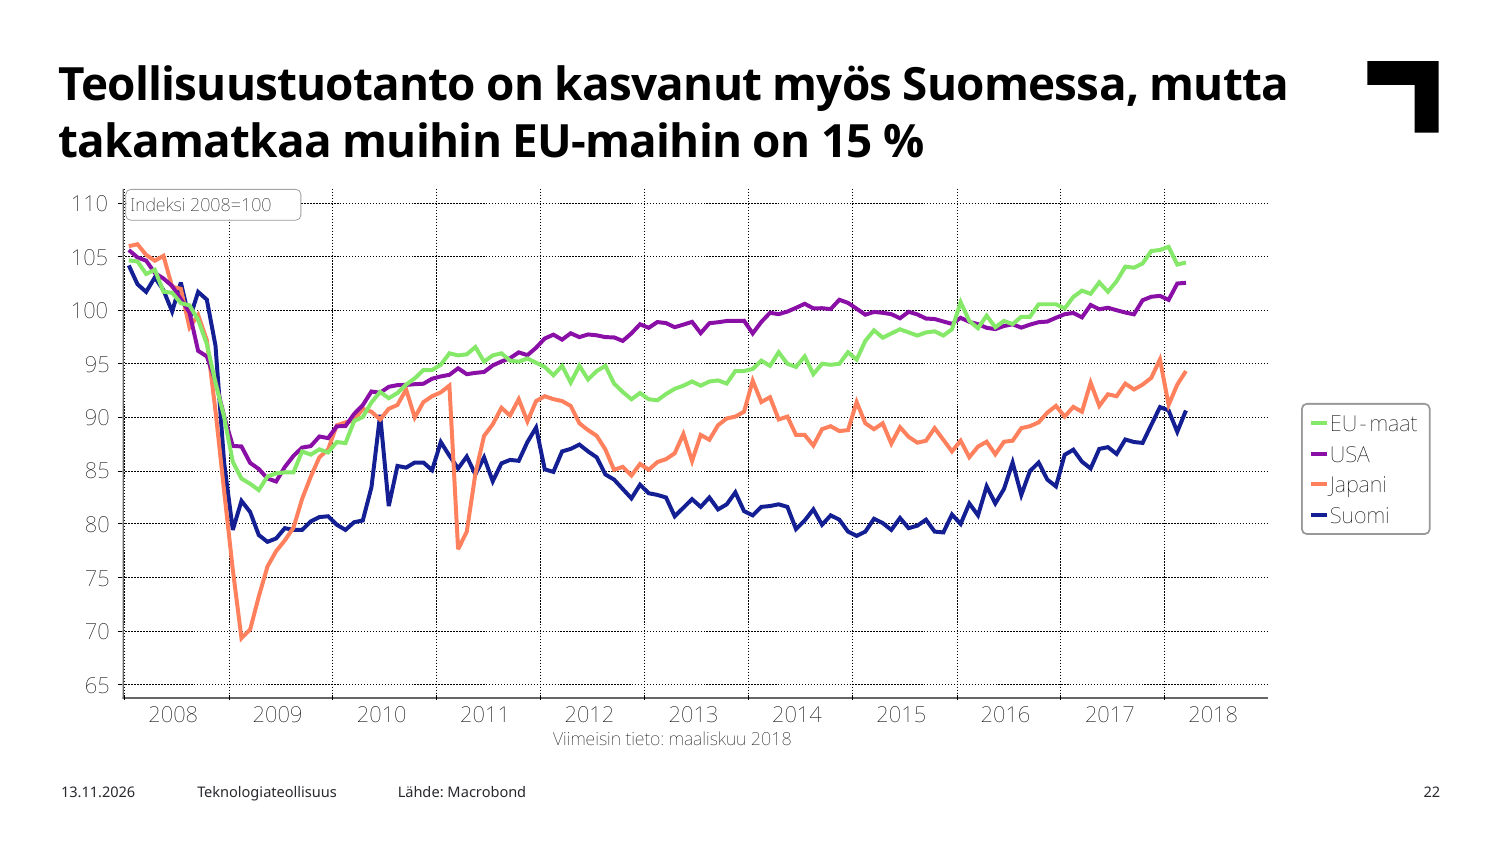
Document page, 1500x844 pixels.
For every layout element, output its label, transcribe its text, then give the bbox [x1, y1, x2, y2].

list Teollisuustuotanto on kasvanut myös Suomessa, mutta takamatkaa muihin EU-maihin on 15 % [41, 46, 1353, 168]
footer Teknologiateollisuus [182, 775, 382, 803]
slide_number 22 [1313, 775, 1456, 803]
list Lähde: Macrobond [382, 775, 871, 803]
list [62, 180, 1439, 763]
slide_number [46, 775, 182, 803]
